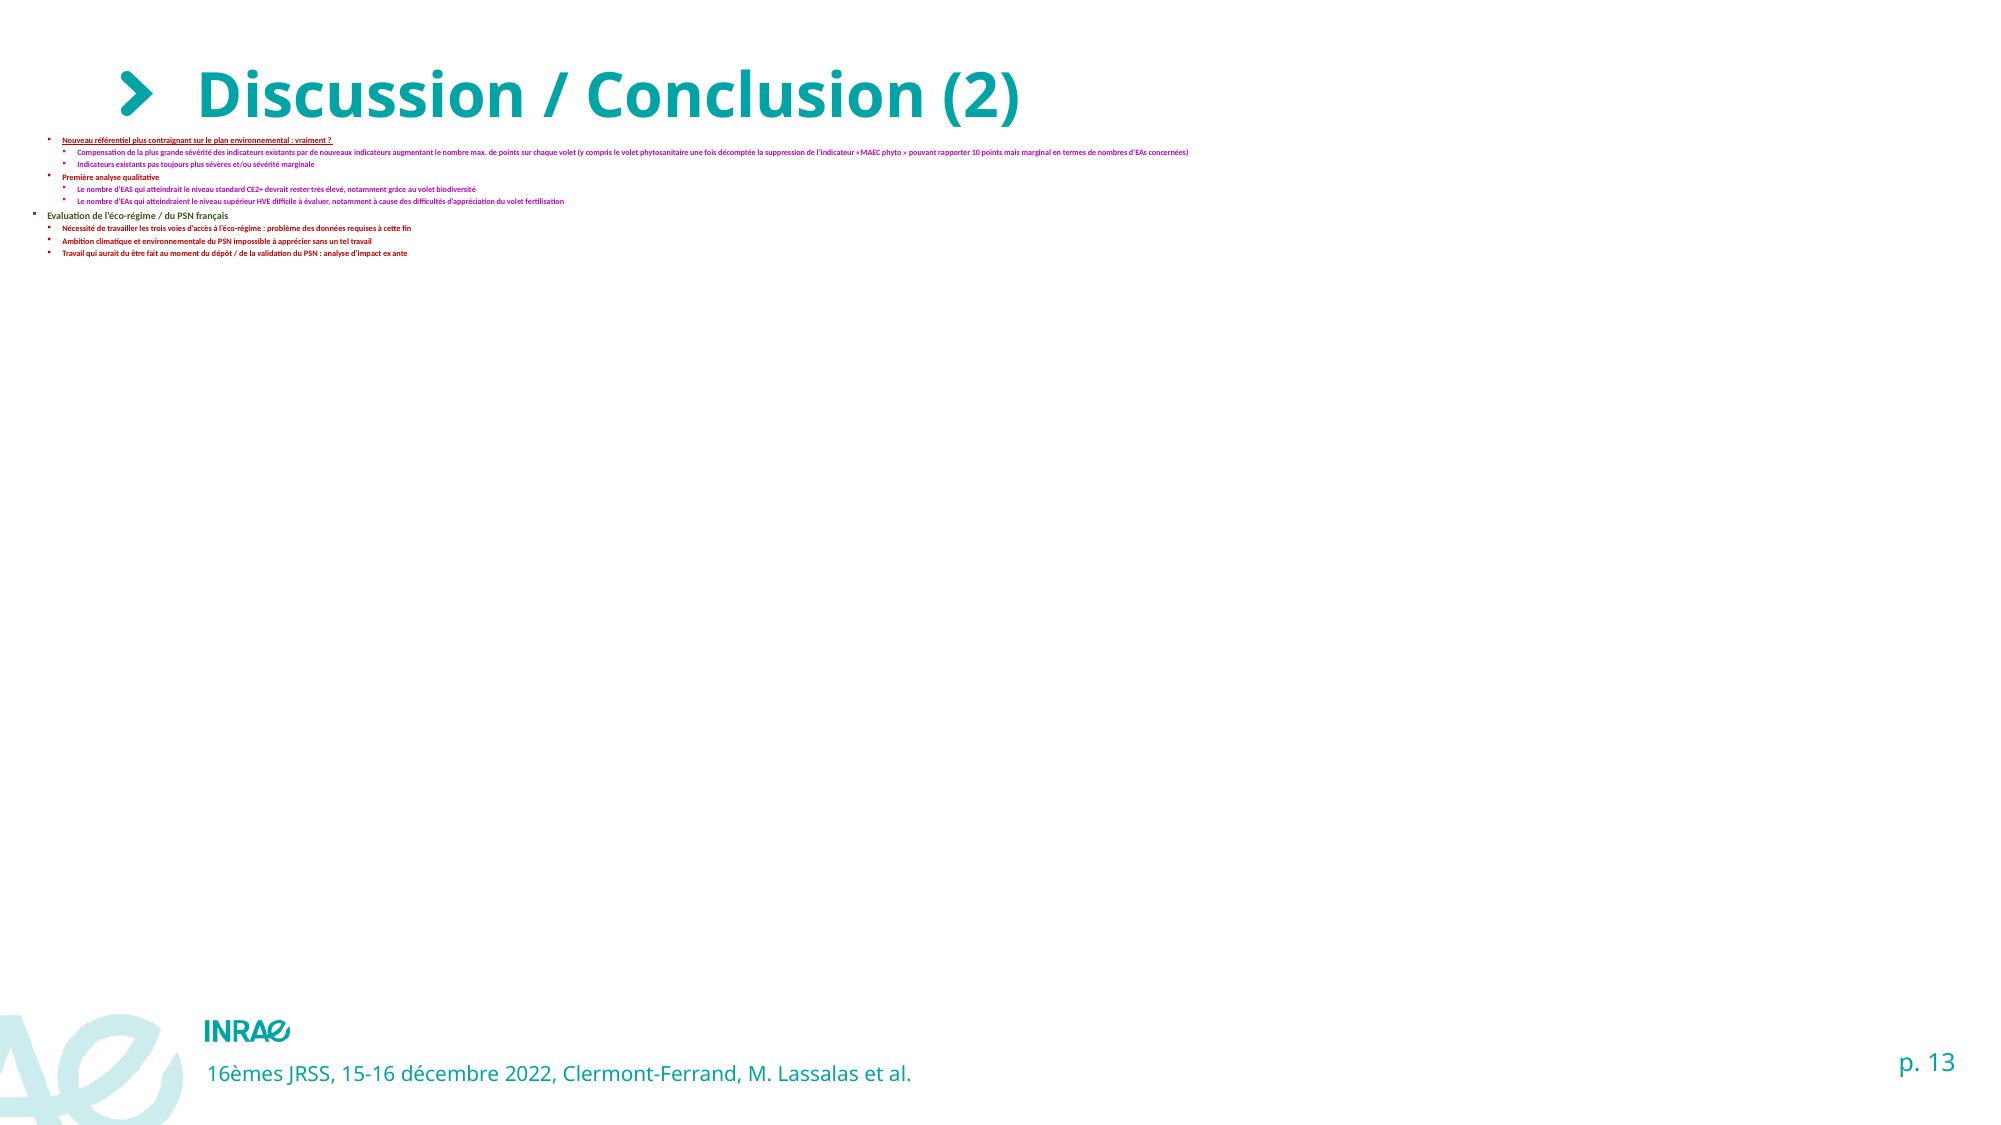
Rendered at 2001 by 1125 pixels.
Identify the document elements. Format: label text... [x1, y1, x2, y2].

title Discussion / Conclusion (2) [121, 24, 1871, 125]
list Nouveau référentiel plus contraignant sur le plan environnemental : vraiment ? Compensation de la plus grande sévérité des indicateurs existants par de nouveaux indicateurs augmentant le nombre max. de points sur chaque volet (y compris le volet phytosanitaire une fois décomptée la suppression de l’indicateur « MAEC phyto » pouvant rapporter 10 points mais marginal en termes de nombres d’EAs concernées) Indicateurs existants pas toujours plus sévères et/ou sévérité marginale Première analyse qualitative Le nombre d’EAS qui atteindrait le niveau standard CE2+ devrait rester très élevé, notamment grâce au volet biodiversité Le nombre d’EAs qui atteindraient le niveau supérieur HVE difficile à évaluer, notamment à cause des difficultés d’appréciation du volet fertilisation Evaluation de l’éco-régime / du PSN français Nécessité de travailler les trois voies d’accès à l’éco-régime : problème des données requises à cette fin Ambition climatique et environnementale du PSN impossible à apprécier sans un tel travail Travail qui aurait du être fait au moment du dépôt / de la validation du PSN : analyse d’impact ex ante [17, 125, 1987, 273]
picture [121, 71, 154, 116]
picture [0, 1006, 329, 1125]
